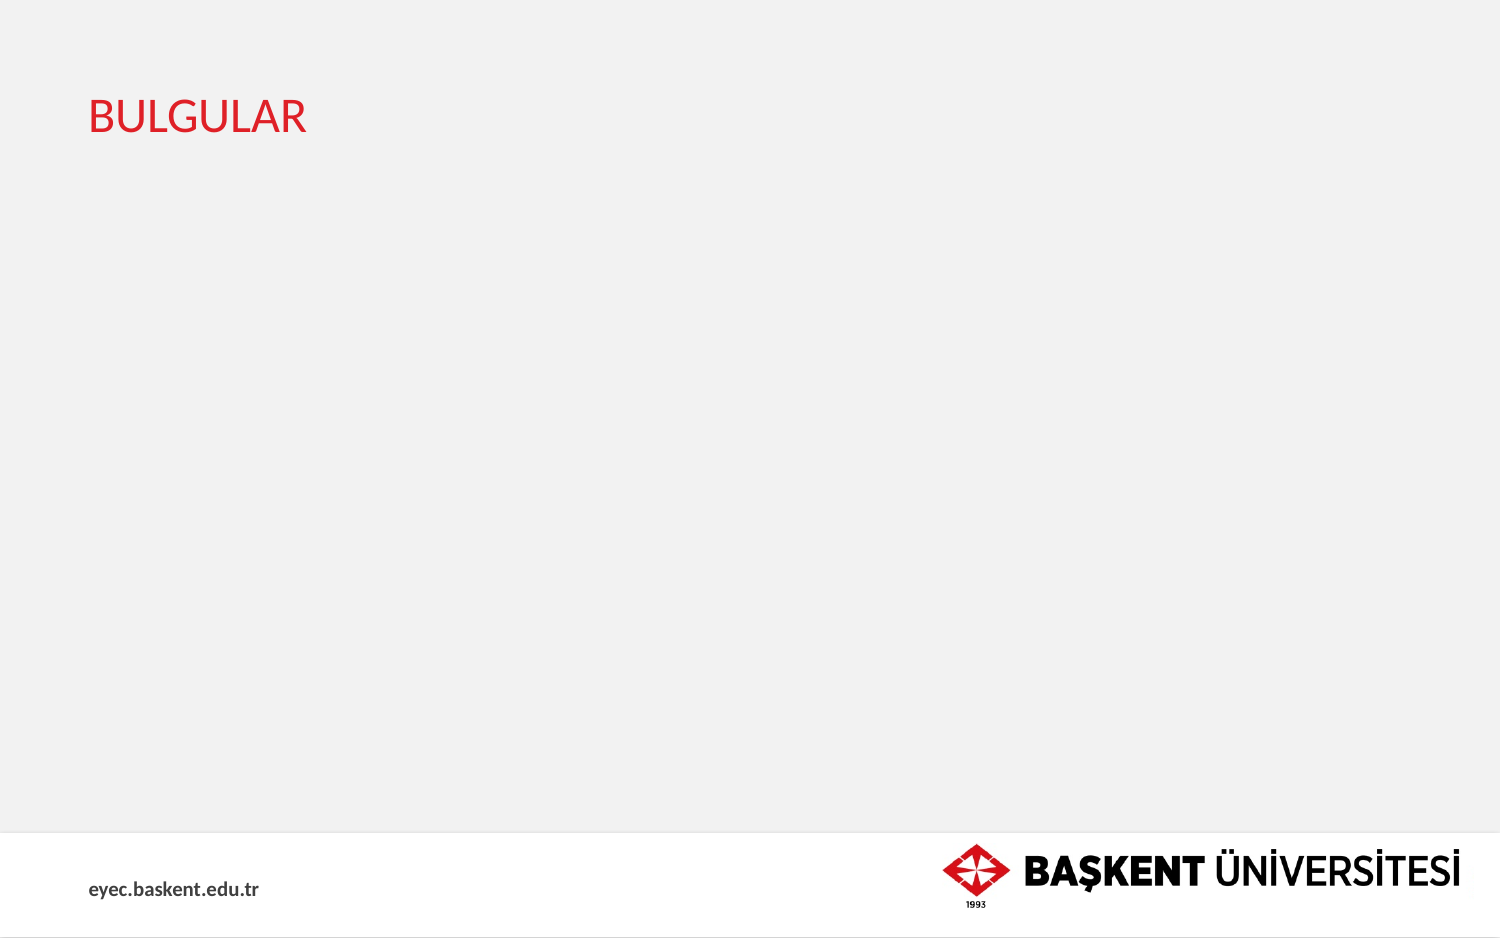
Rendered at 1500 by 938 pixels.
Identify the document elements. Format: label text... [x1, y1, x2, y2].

title BULGULAR [88, 82, 1418, 149]
picture [942, 843, 1474, 908]
